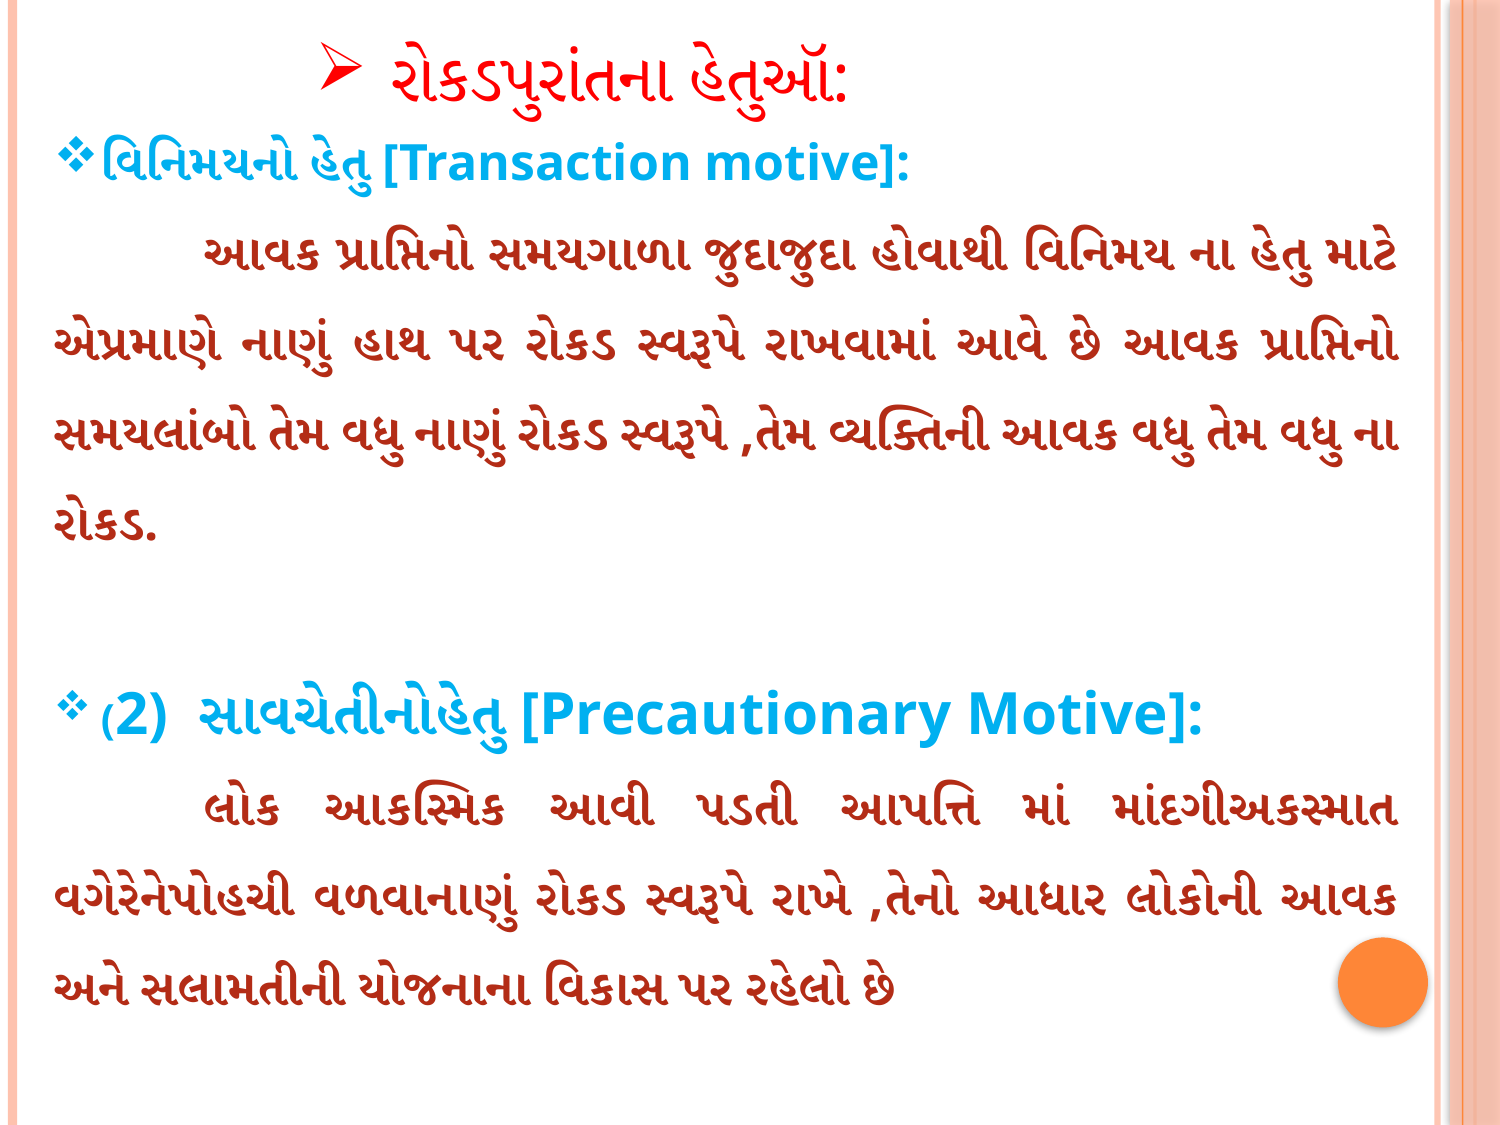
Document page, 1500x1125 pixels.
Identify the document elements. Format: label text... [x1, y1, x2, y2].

text_box વિનિમયનો હેતુ [Transaction motive]: આવક પ્રાપ્તિનો સમયગાળા જુદાજુદા હોવાથી વિનિમય ના હેતુ માટે એપ્રમાણે નાણું હાથ પર રોકડ સ્વરૂપે રાખવામાં આવે છે આવક પ્રાપ્તિનો સમયલાંબો તેમ વધુ નાણું રોકડ સ્વરૂપે ,તેમ વ્યક્તિની આવક વધુ તેમ વધુ ના રોકડ. (2) સાવચેતીનોહેતુ [Precautionary Motive]: લોક આકસ્મિક આવી પડતી આપત્તિ માં માંદગીઅકસ્માત વગેરેનેપોહચી વળવાનાણું રોકડ સ્વરૂપે રાખે ,તેનો આધાર લોકોની આવક અને સલામતીની યોજનાના વિકાસ પર રહેલો છે [39, 123, 1413, 1024]
text_box રોકડપુરાંતના હેતુઑ: [300, 27, 1000, 123]
